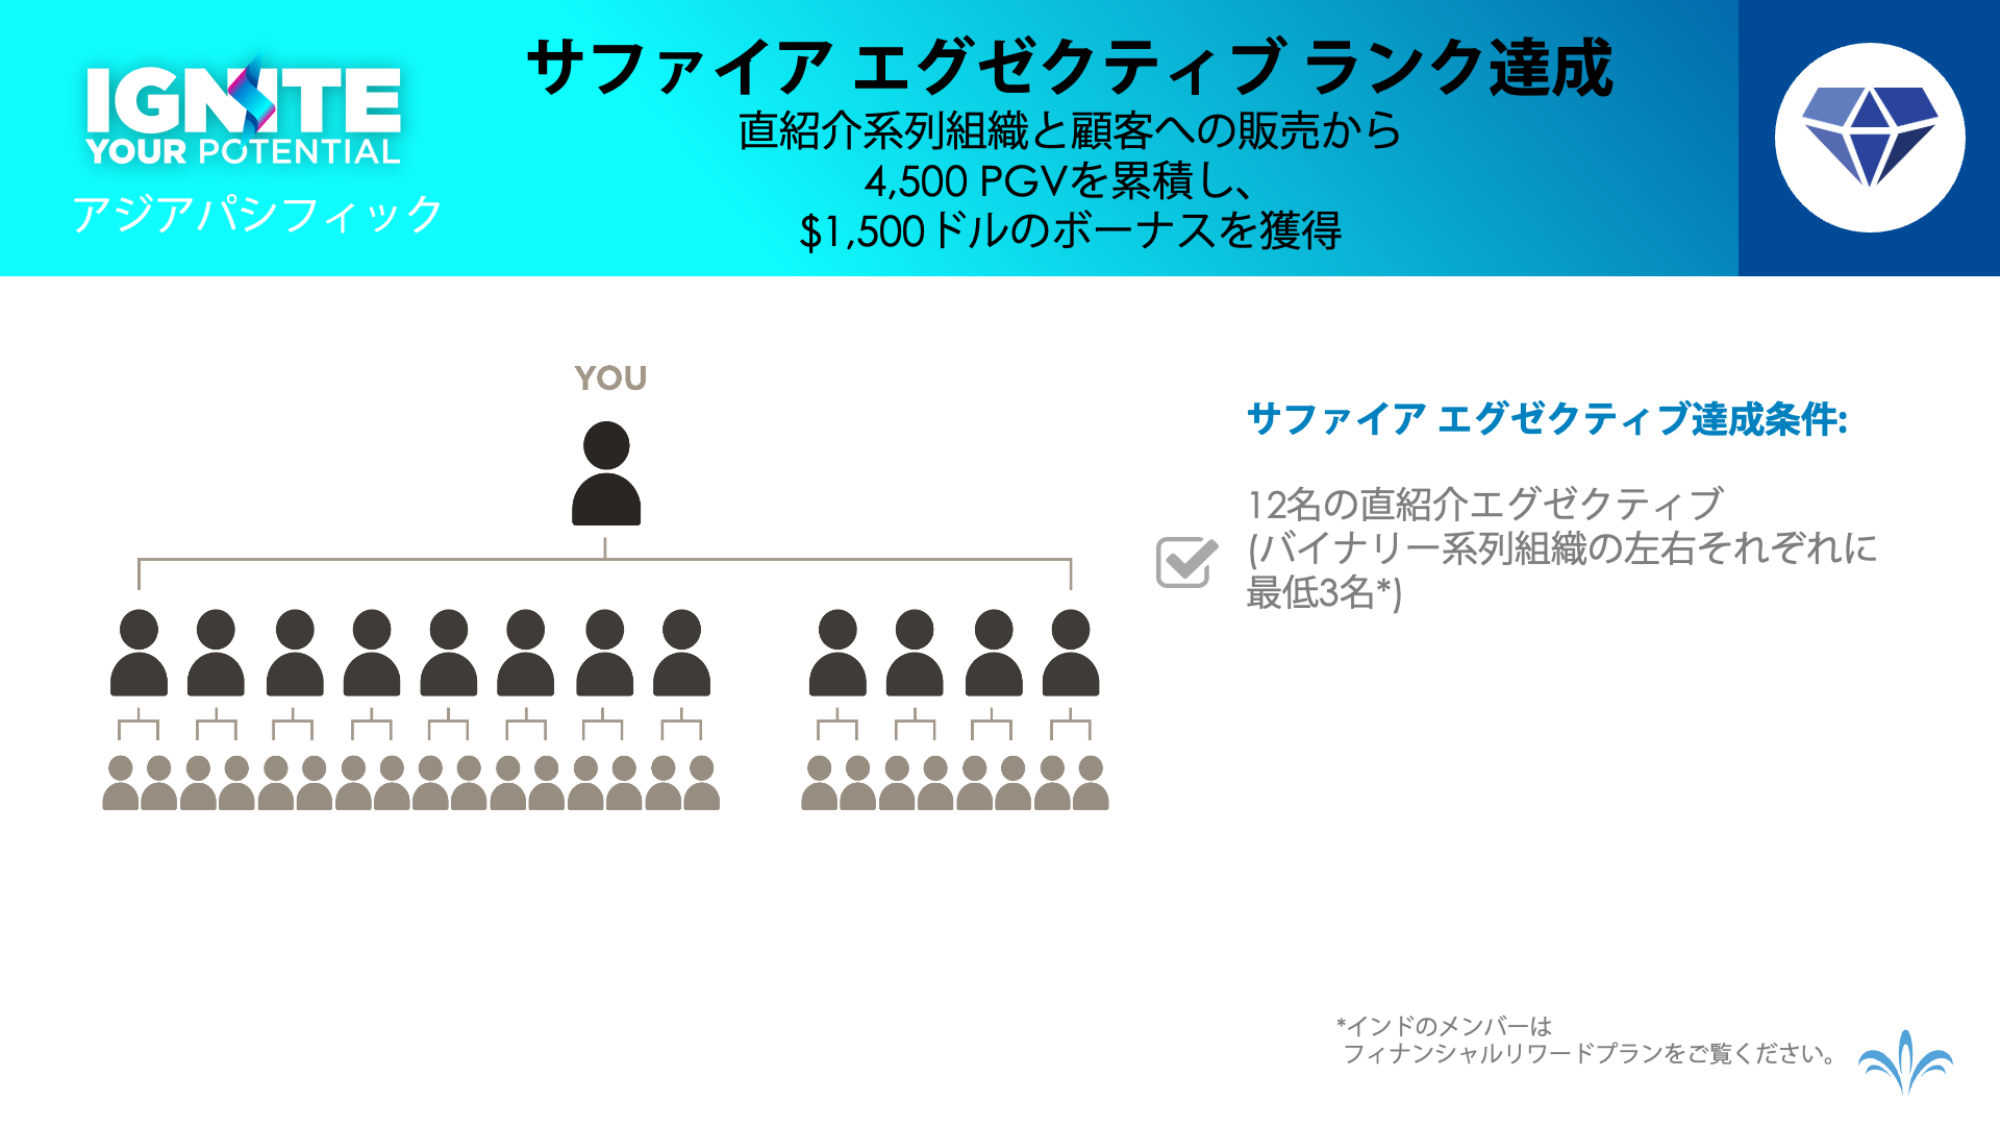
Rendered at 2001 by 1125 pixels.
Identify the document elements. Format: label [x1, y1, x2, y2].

list [0, 0, 2000, 1125]
